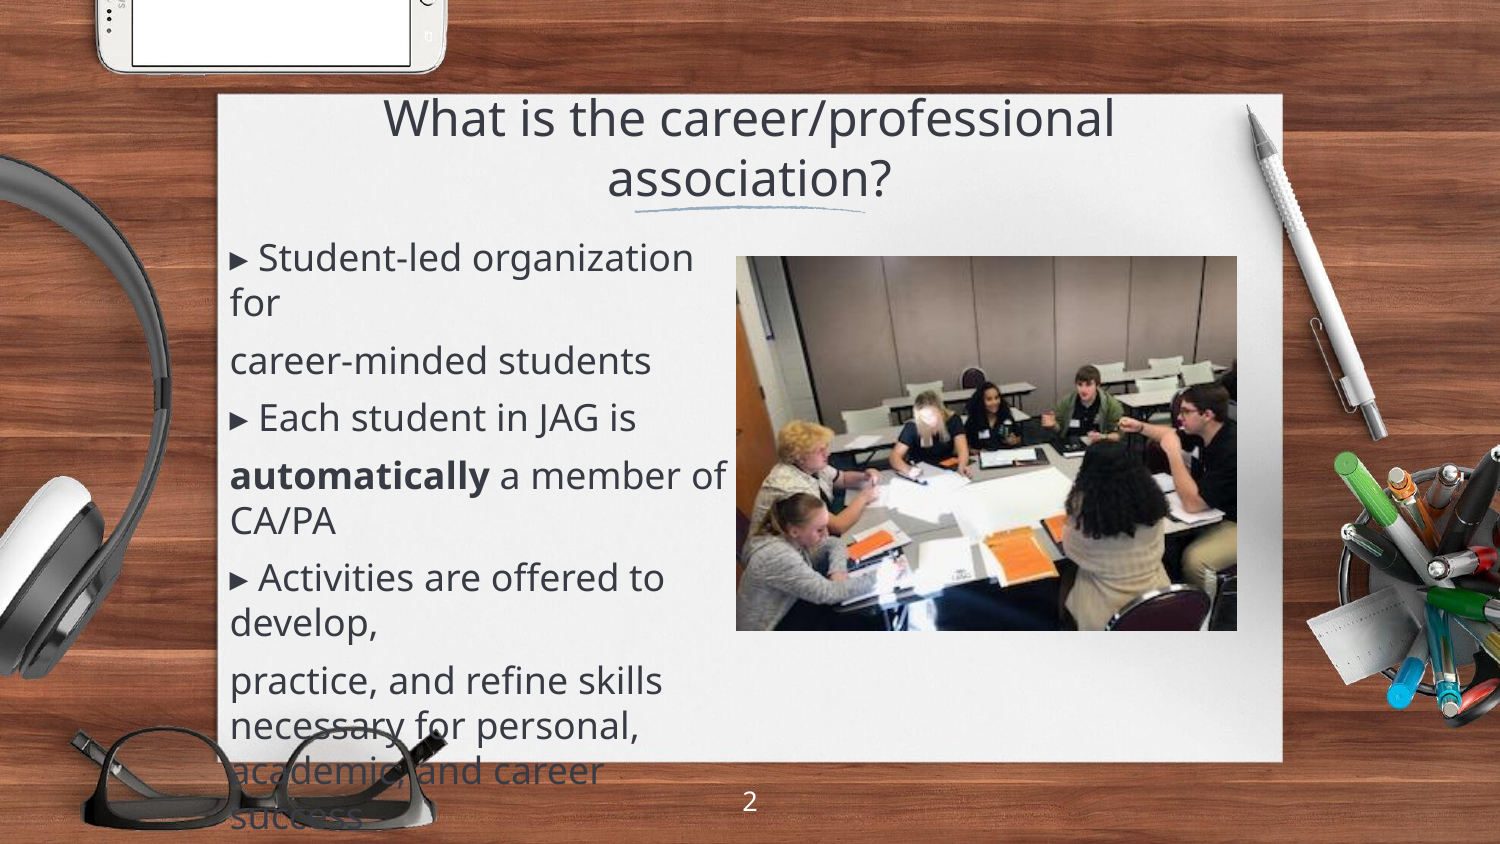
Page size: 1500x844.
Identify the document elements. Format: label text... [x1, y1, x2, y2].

picture [0, 0, 1500, 844]
list ▸ Student-led organization for career-minded students ▸ Each student in JAG is automatically a member of CA/PA ▸ Activities are offered to develop, practice, and refine skills necessary for personal, academic, and career success [229, 234, 746, 712]
slide_number ‹#› [705, 762, 795, 844]
title What is the career/professional association? [267, 132, 1233, 207]
